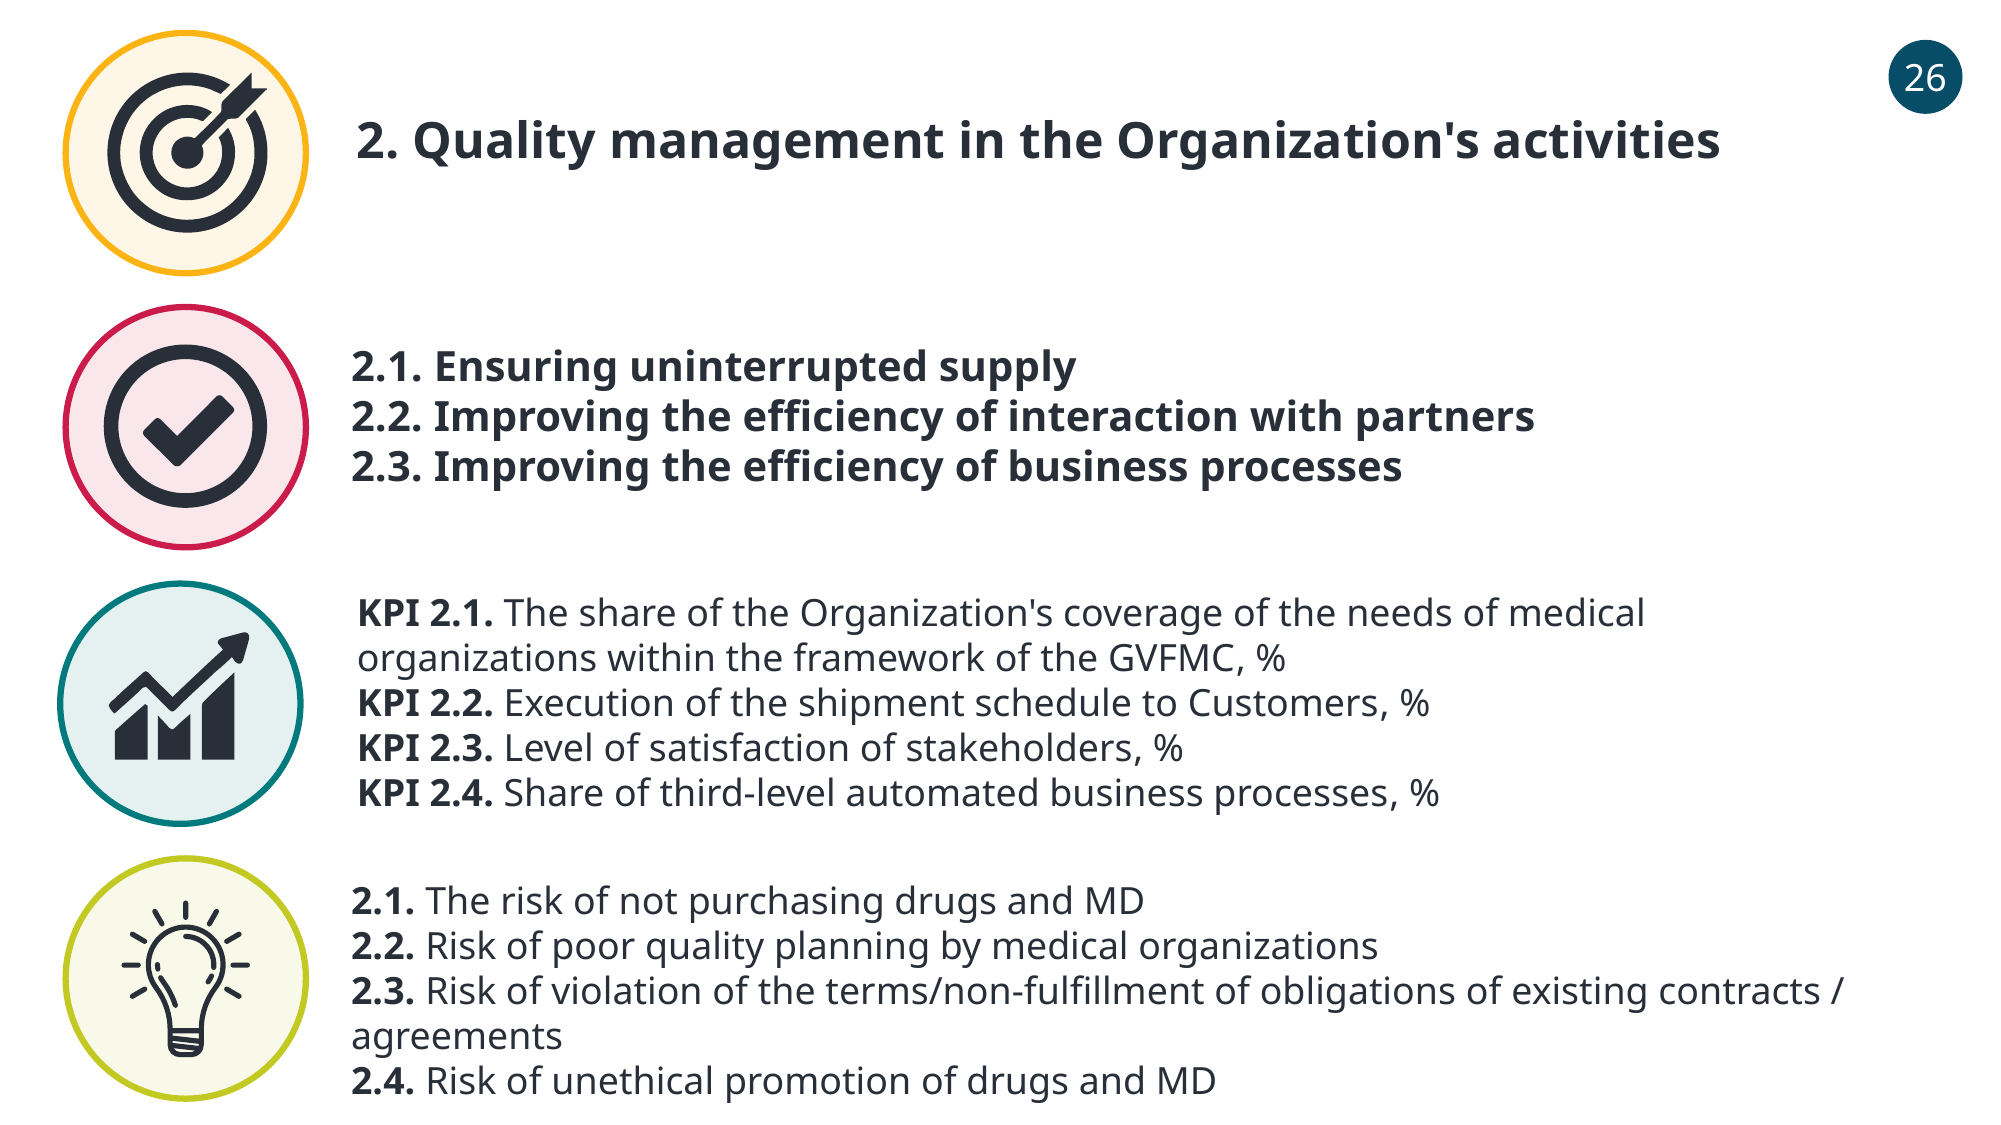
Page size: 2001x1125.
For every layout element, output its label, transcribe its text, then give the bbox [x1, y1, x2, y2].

text_box 2.1. The risk of not purchasing drugs and MD 2.2. Risk of poor quality planning by medical organizations 2.3. Risk of violation of the terms/non-fulfillment of obligations of existing contracts / agreements 2.4. Risk of unethical promotion of drugs and MD [336, 869, 1934, 1110]
text_box [103, 242, 269, 275]
text_box 2. Quality management in the Organization's activities [342, 100, 1757, 176]
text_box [110, 351, 260, 501]
text_box [59, 582, 302, 825]
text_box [106, 631, 250, 760]
text_box 26 [1887, 38, 1964, 115]
text_box [270, 65, 307, 241]
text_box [97, 61, 270, 242]
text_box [121, 900, 250, 1058]
text_box KPI 2.1. The share of the Organization's coverage of the needs of medical organizations within the framework of the GVFMC, % KPI 2.2. Execution of the shipment schedule to Customers, % KPI 2.3. Level of satisfaction of stakeholders, % KPI 2.4. Share of third-level automated business processes, % [342, 581, 1910, 822]
text_box [64, 857, 307, 1100]
text_box 2.1. Ensuring uninterrupted supply 2.2. Improving the efficiency of interaction with partners 2.3. Improving the efficiency of business processes [336, 332, 1749, 548]
text_box [64, 305, 307, 549]
text_box [106, 31, 265, 61]
text_box [64, 70, 97, 236]
